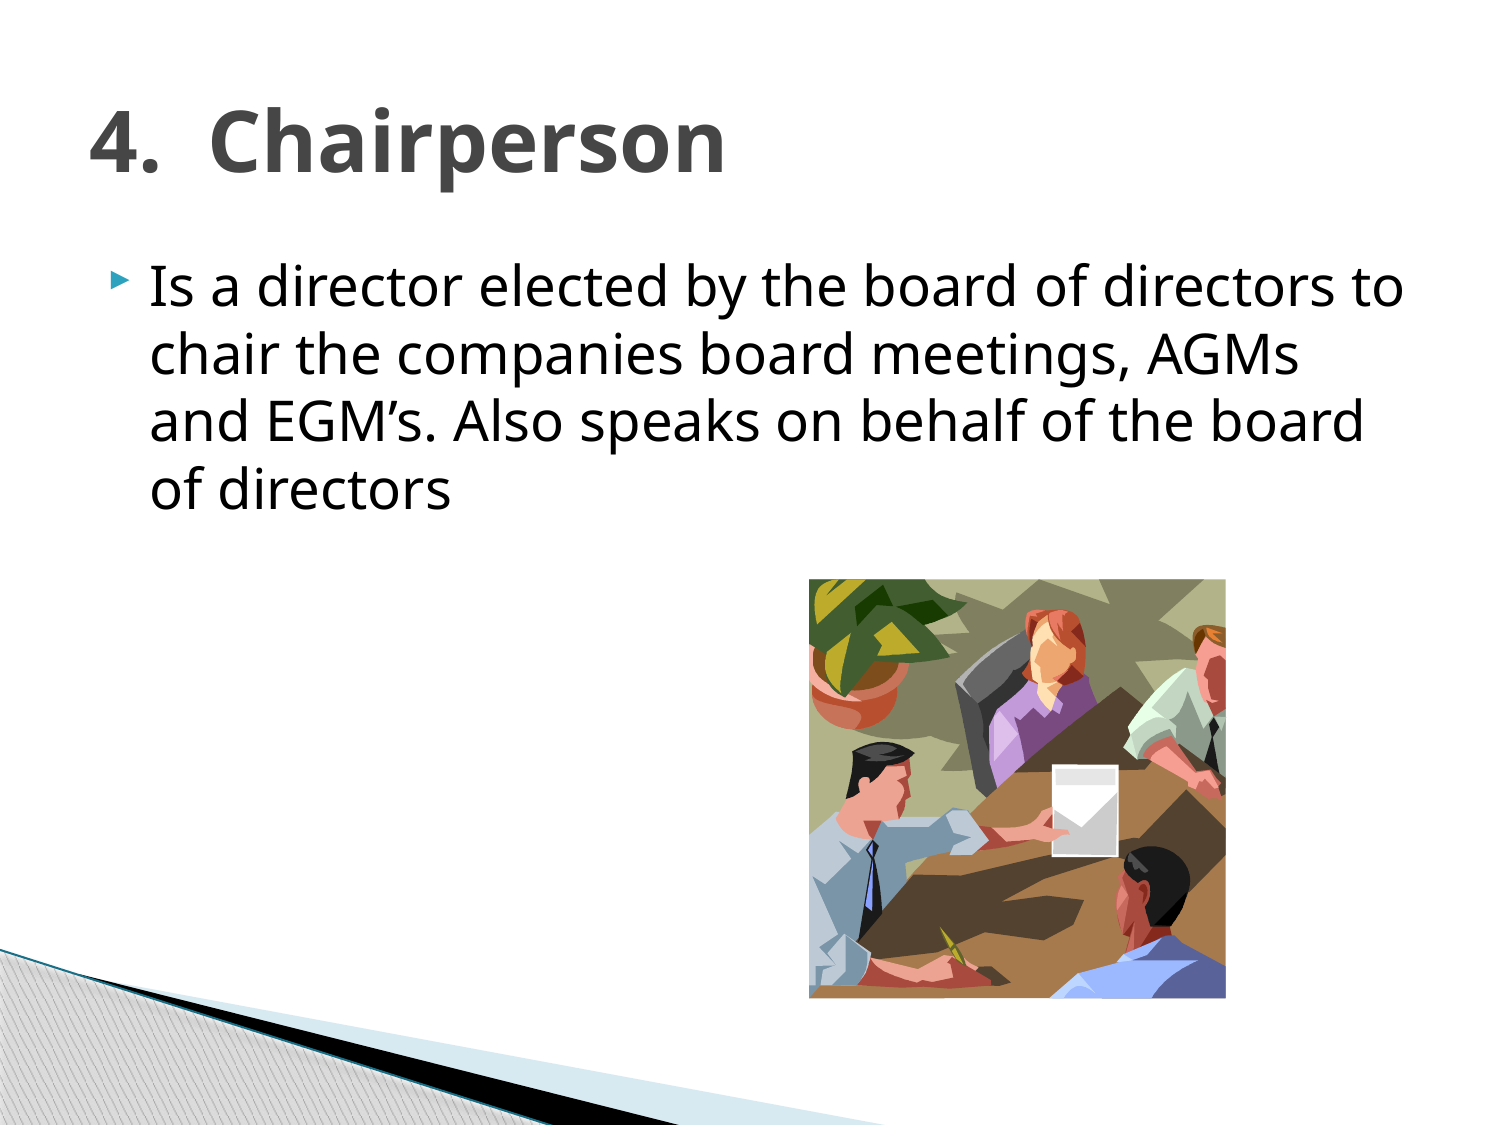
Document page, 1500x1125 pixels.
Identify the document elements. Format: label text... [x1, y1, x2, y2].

list Is a director elected by the board of directors to chair the companies board meetings, AGMs and EGM’s. Also speaks on behalf of the board of directors [75, 243, 1425, 986]
picture [808, 573, 1232, 1004]
title 4. Chairperson [75, 45, 1425, 233]
